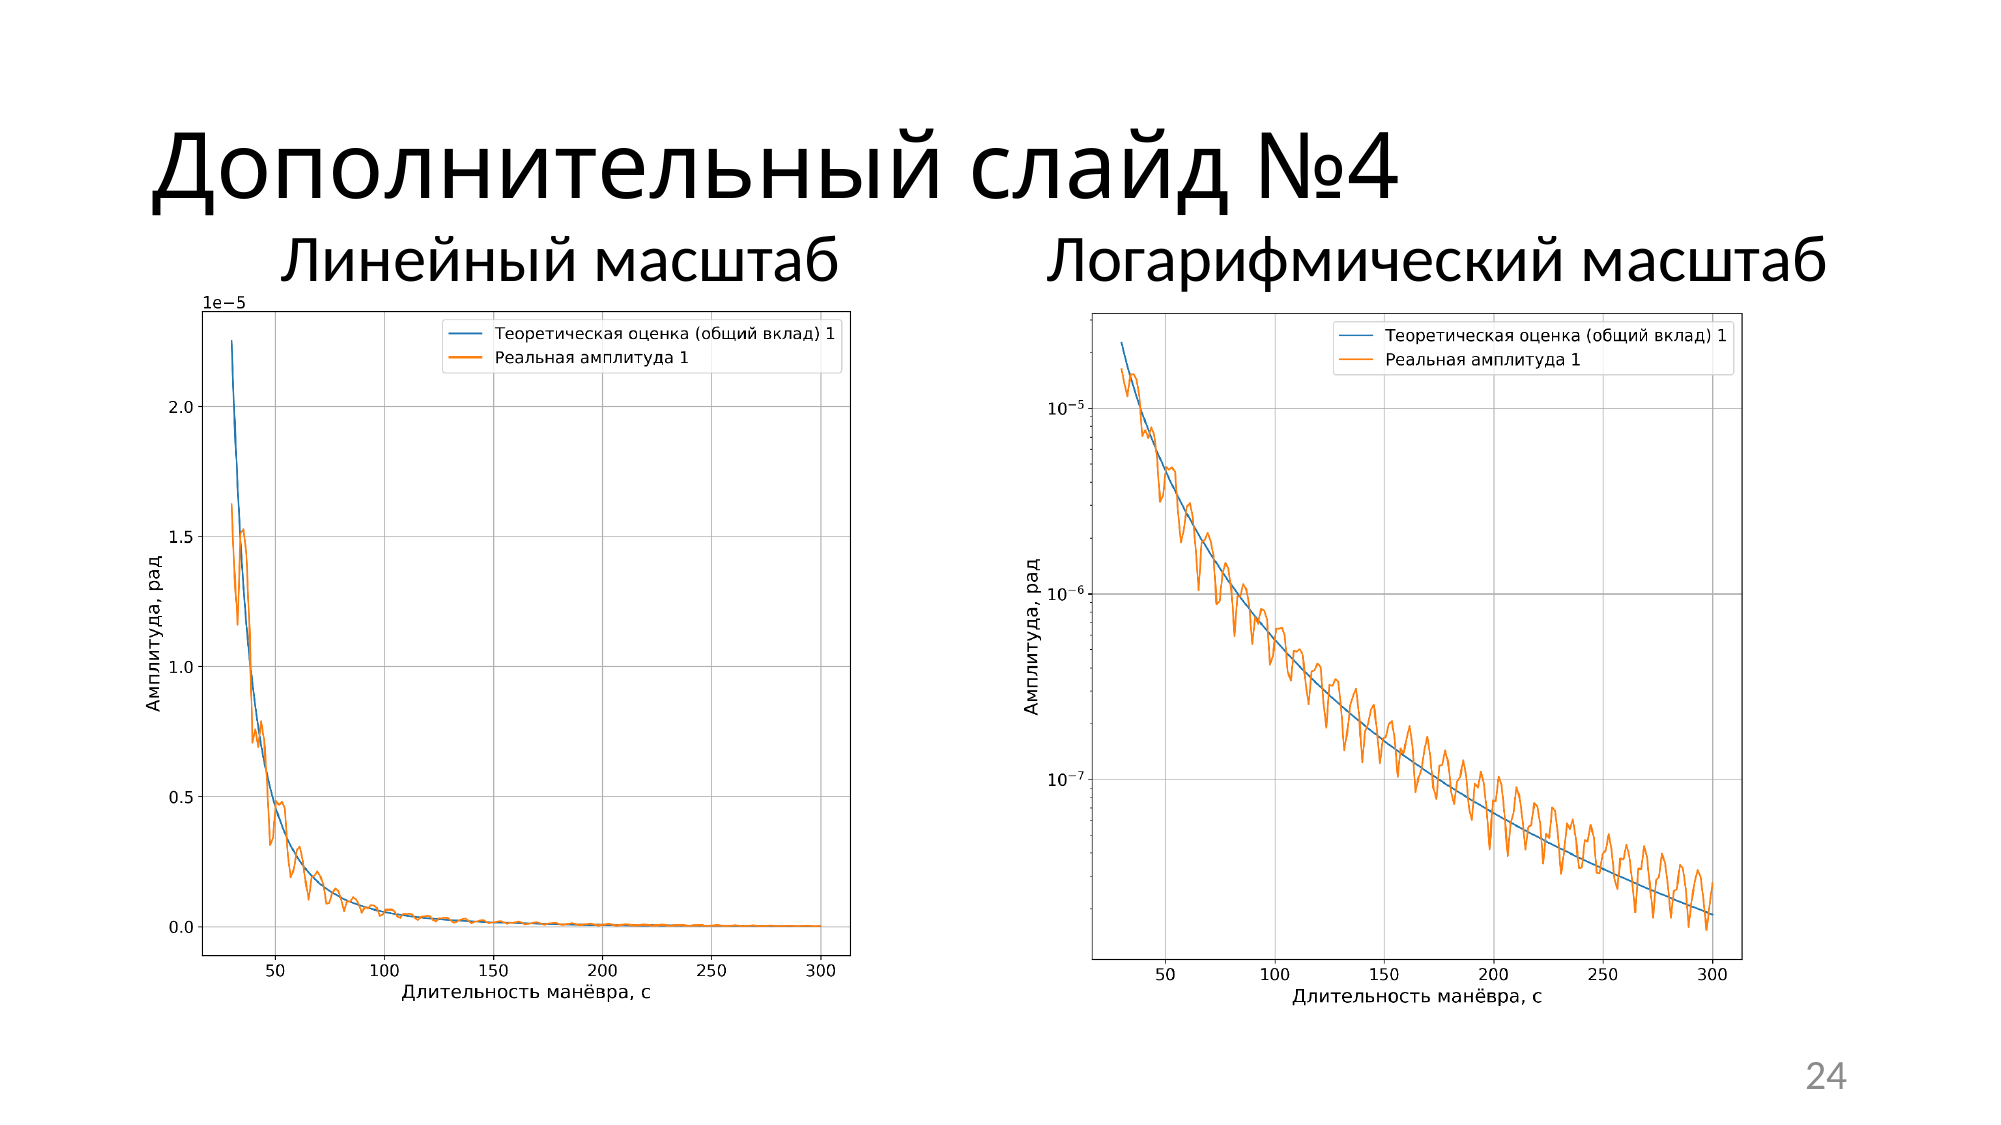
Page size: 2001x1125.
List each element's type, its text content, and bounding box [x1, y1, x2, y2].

list Линейный масштаб [137, 168, 984, 304]
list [1015, 305, 1750, 1014]
slide_number 24 [1412, 1042, 1863, 1103]
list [137, 287, 858, 1010]
list Логарифмический масштаб [1012, 168, 1863, 304]
title Дополнительный слайд №4 [137, 59, 1863, 278]
